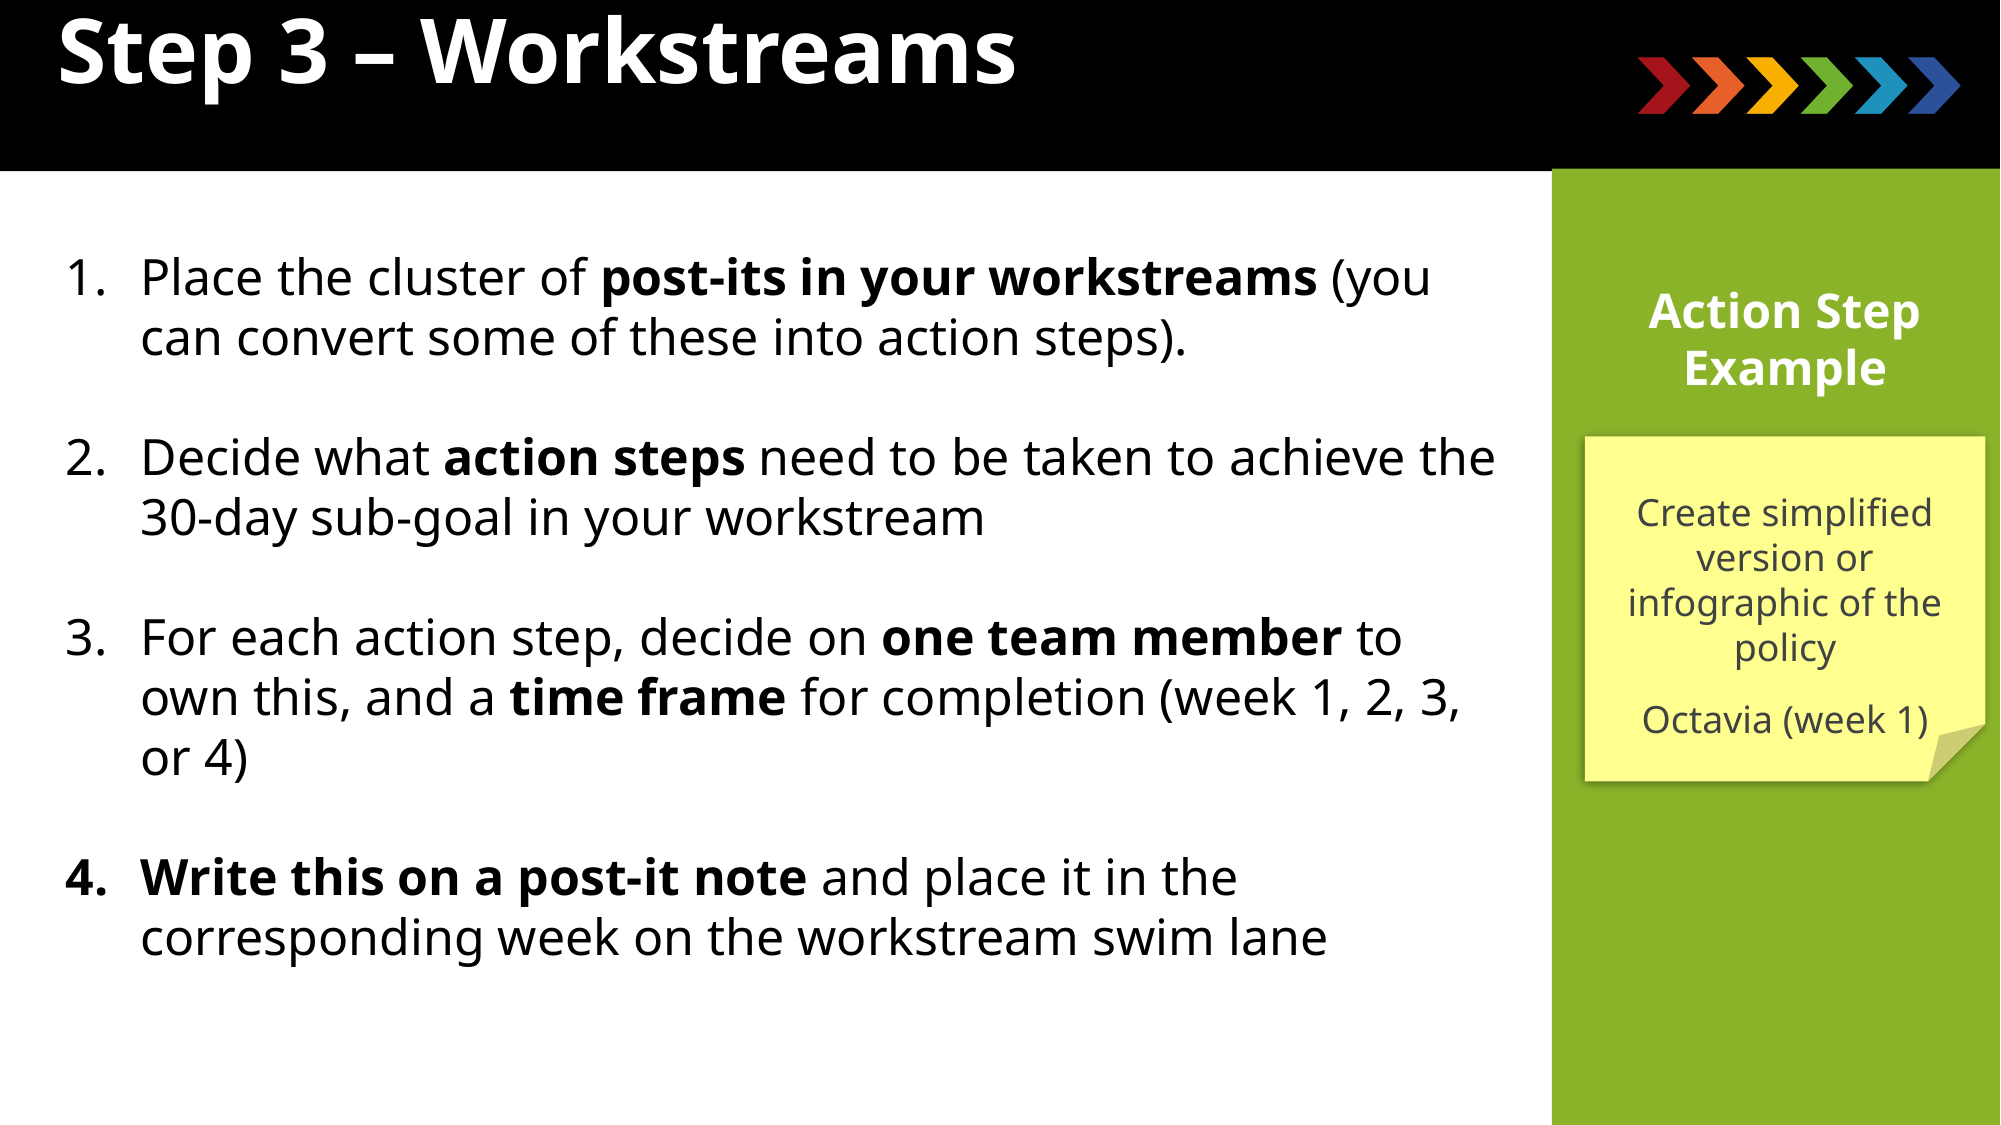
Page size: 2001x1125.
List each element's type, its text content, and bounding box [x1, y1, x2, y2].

text_box Action Step Example [1620, 263, 1950, 297]
text_box Create simplified version or infographic of the policy Octavia (week 1) [1584, 436, 1986, 782]
text_box Place the cluster of post-its in your workstreams (you can convert some of these into action steps). Decide what action steps need to be taken to achieve the 30-day sub-goal in your workstream For each action step, decide on one team member to own this, and a time frame for completion (week 1, 2, 3, or 4) Write this on a post-it note and place it in the corresponding week on the workstream swim lane [30, 274, 1518, 1058]
text_box Step 3 – Workstreams [42, 0, 1621, 149]
text_box [1551, 168, 2000, 1125]
picture [1637, 57, 1961, 114]
